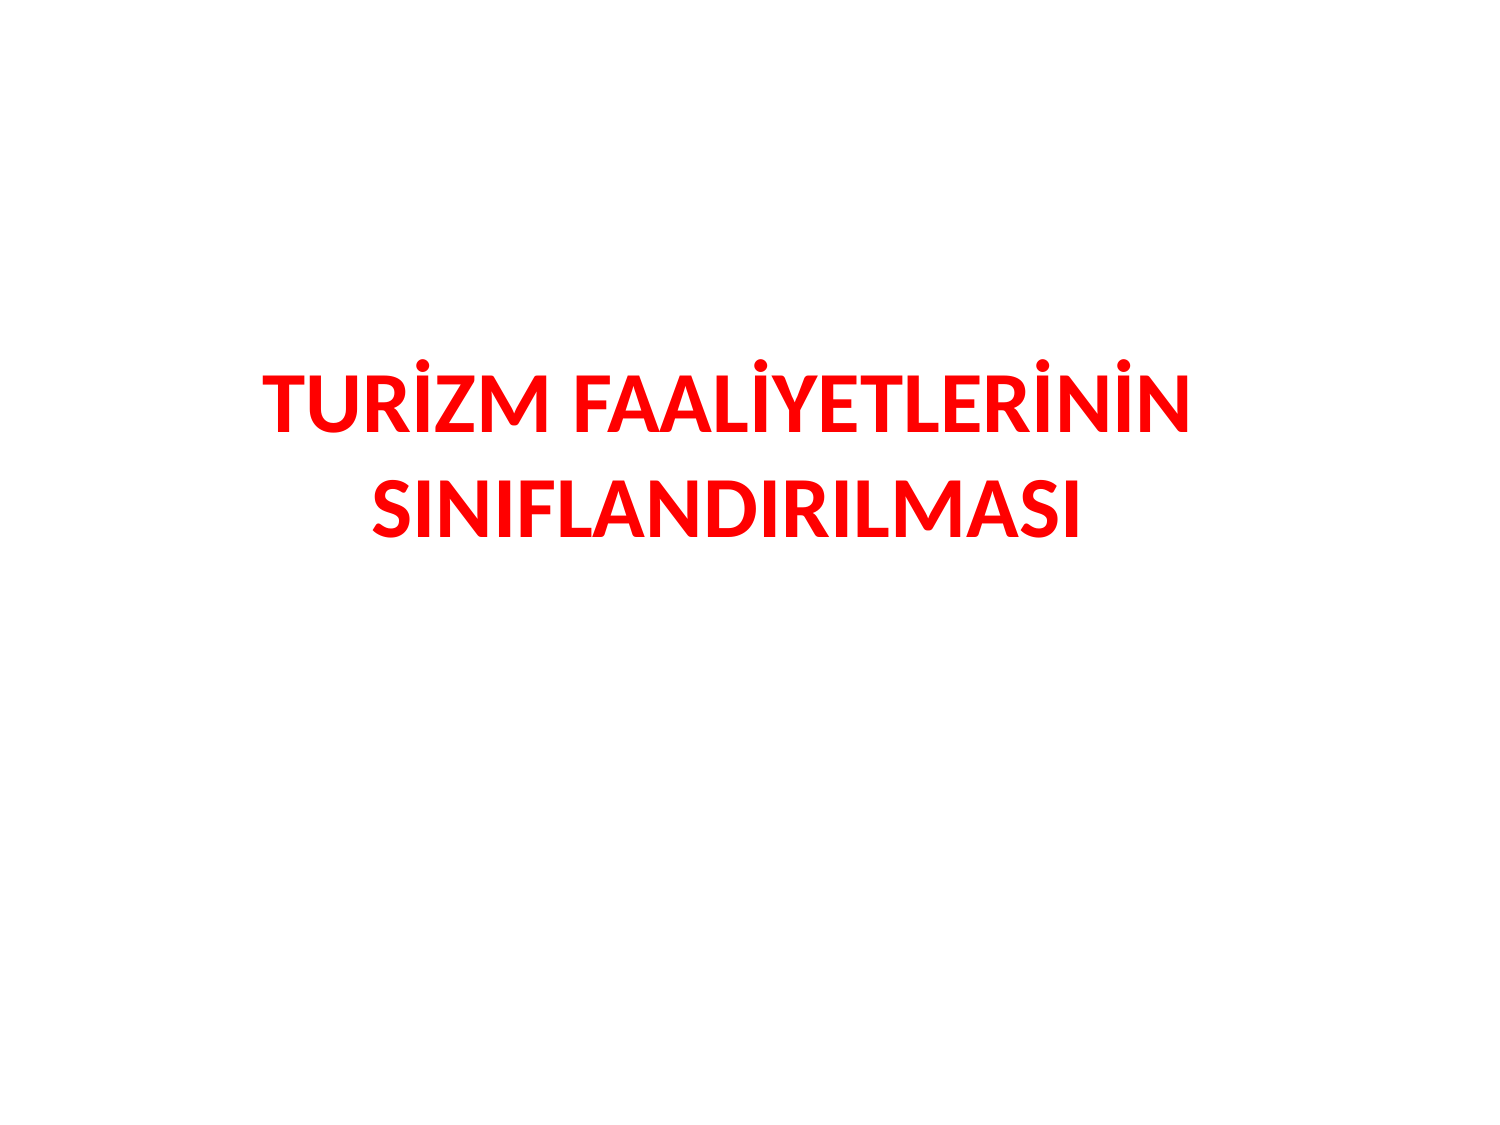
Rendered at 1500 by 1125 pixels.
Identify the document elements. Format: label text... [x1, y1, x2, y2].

title TURİZM FAALİYETLERİNİN SINIFLANDIRILMASI [53, 338, 1404, 668]
